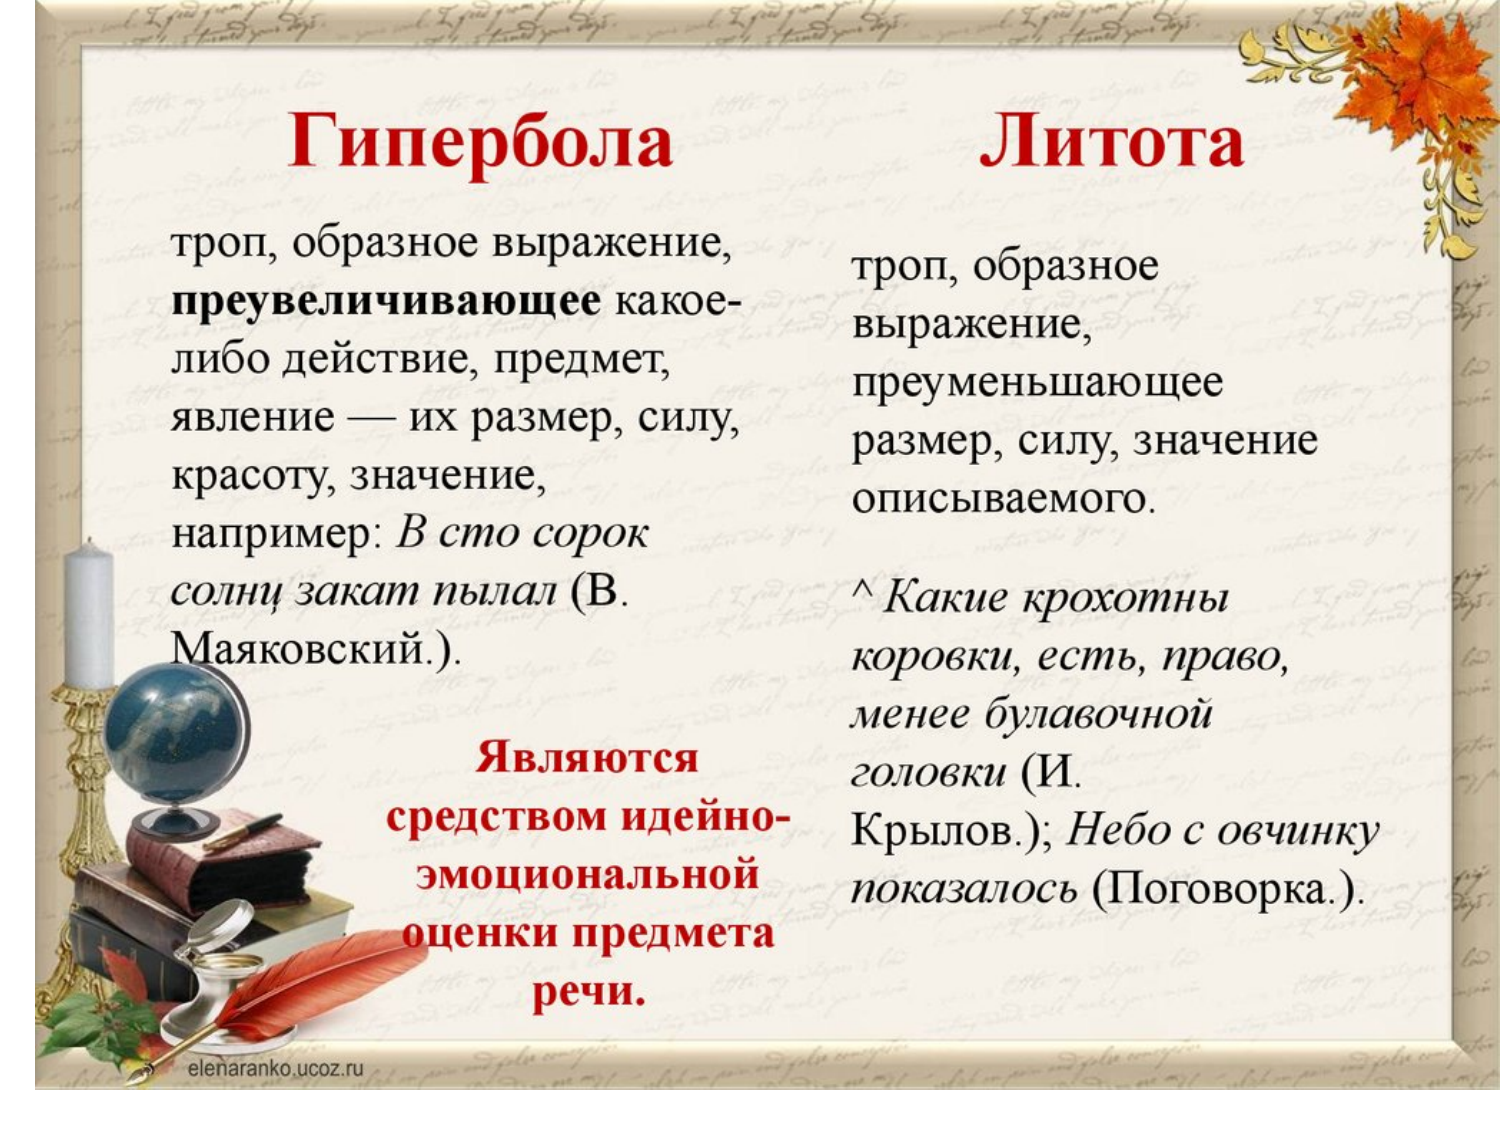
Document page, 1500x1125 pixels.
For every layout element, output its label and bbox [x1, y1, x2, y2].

list [34, 0, 1500, 1091]
